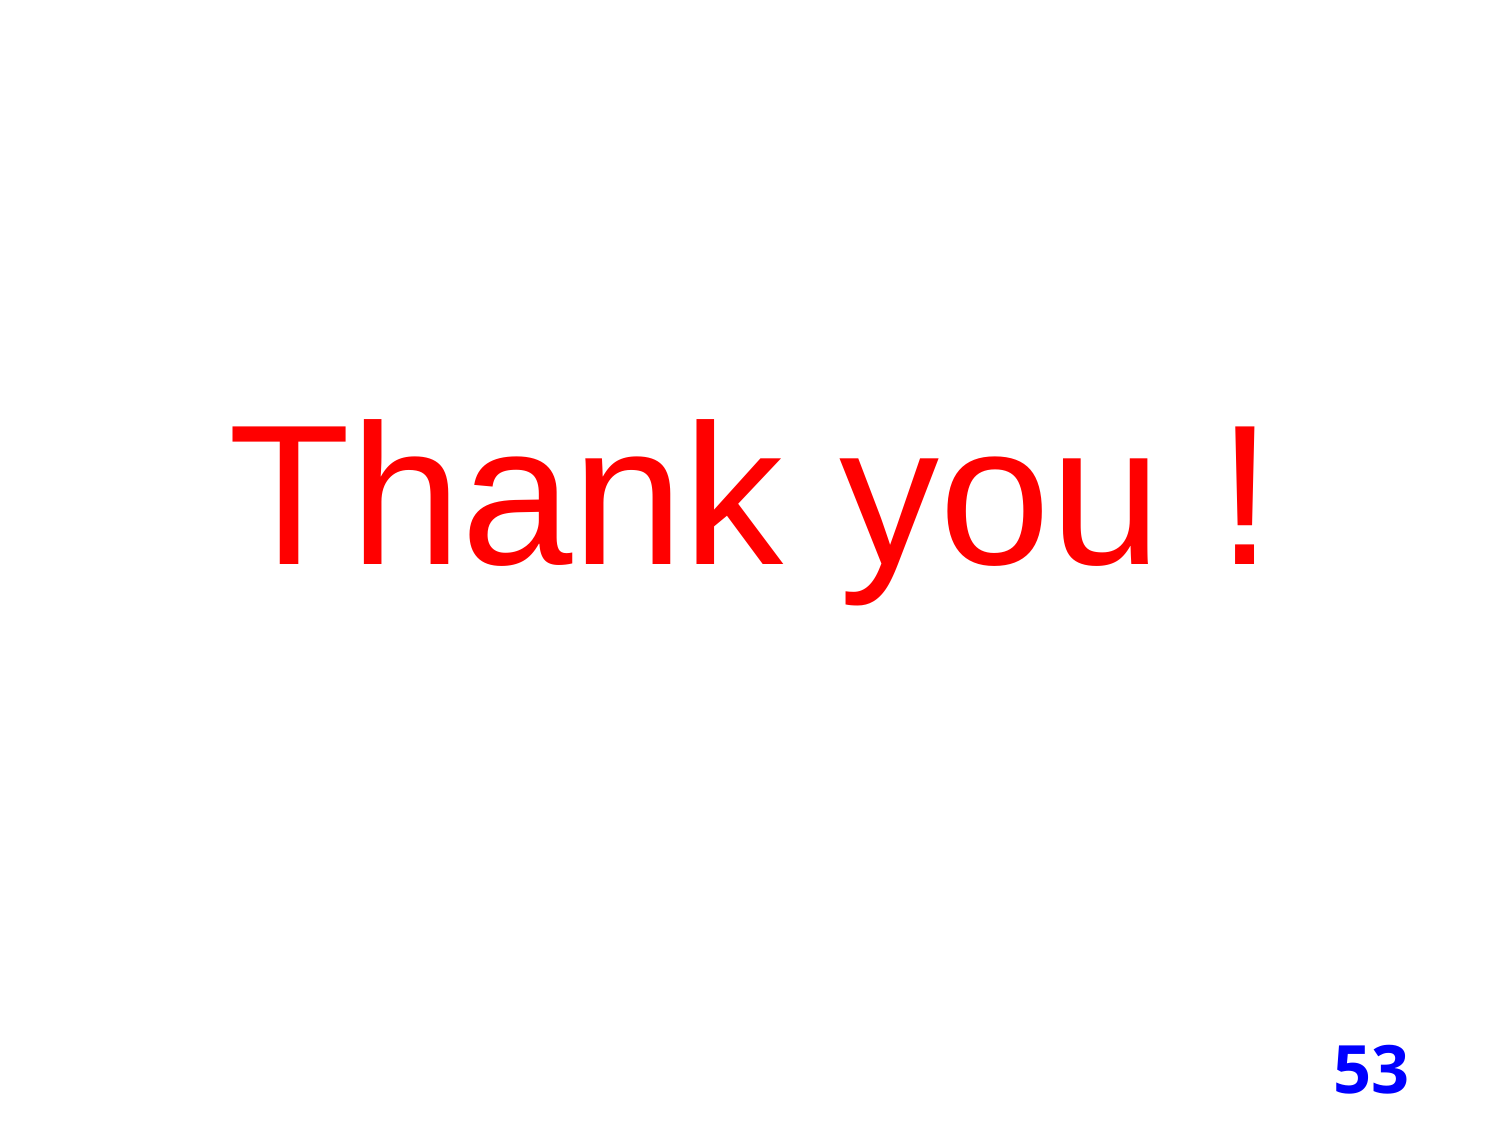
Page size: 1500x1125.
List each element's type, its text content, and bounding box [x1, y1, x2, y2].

text_box Thank you ! [160, 357, 1341, 658]
text_box 53 [1074, 1042, 1425, 1103]
